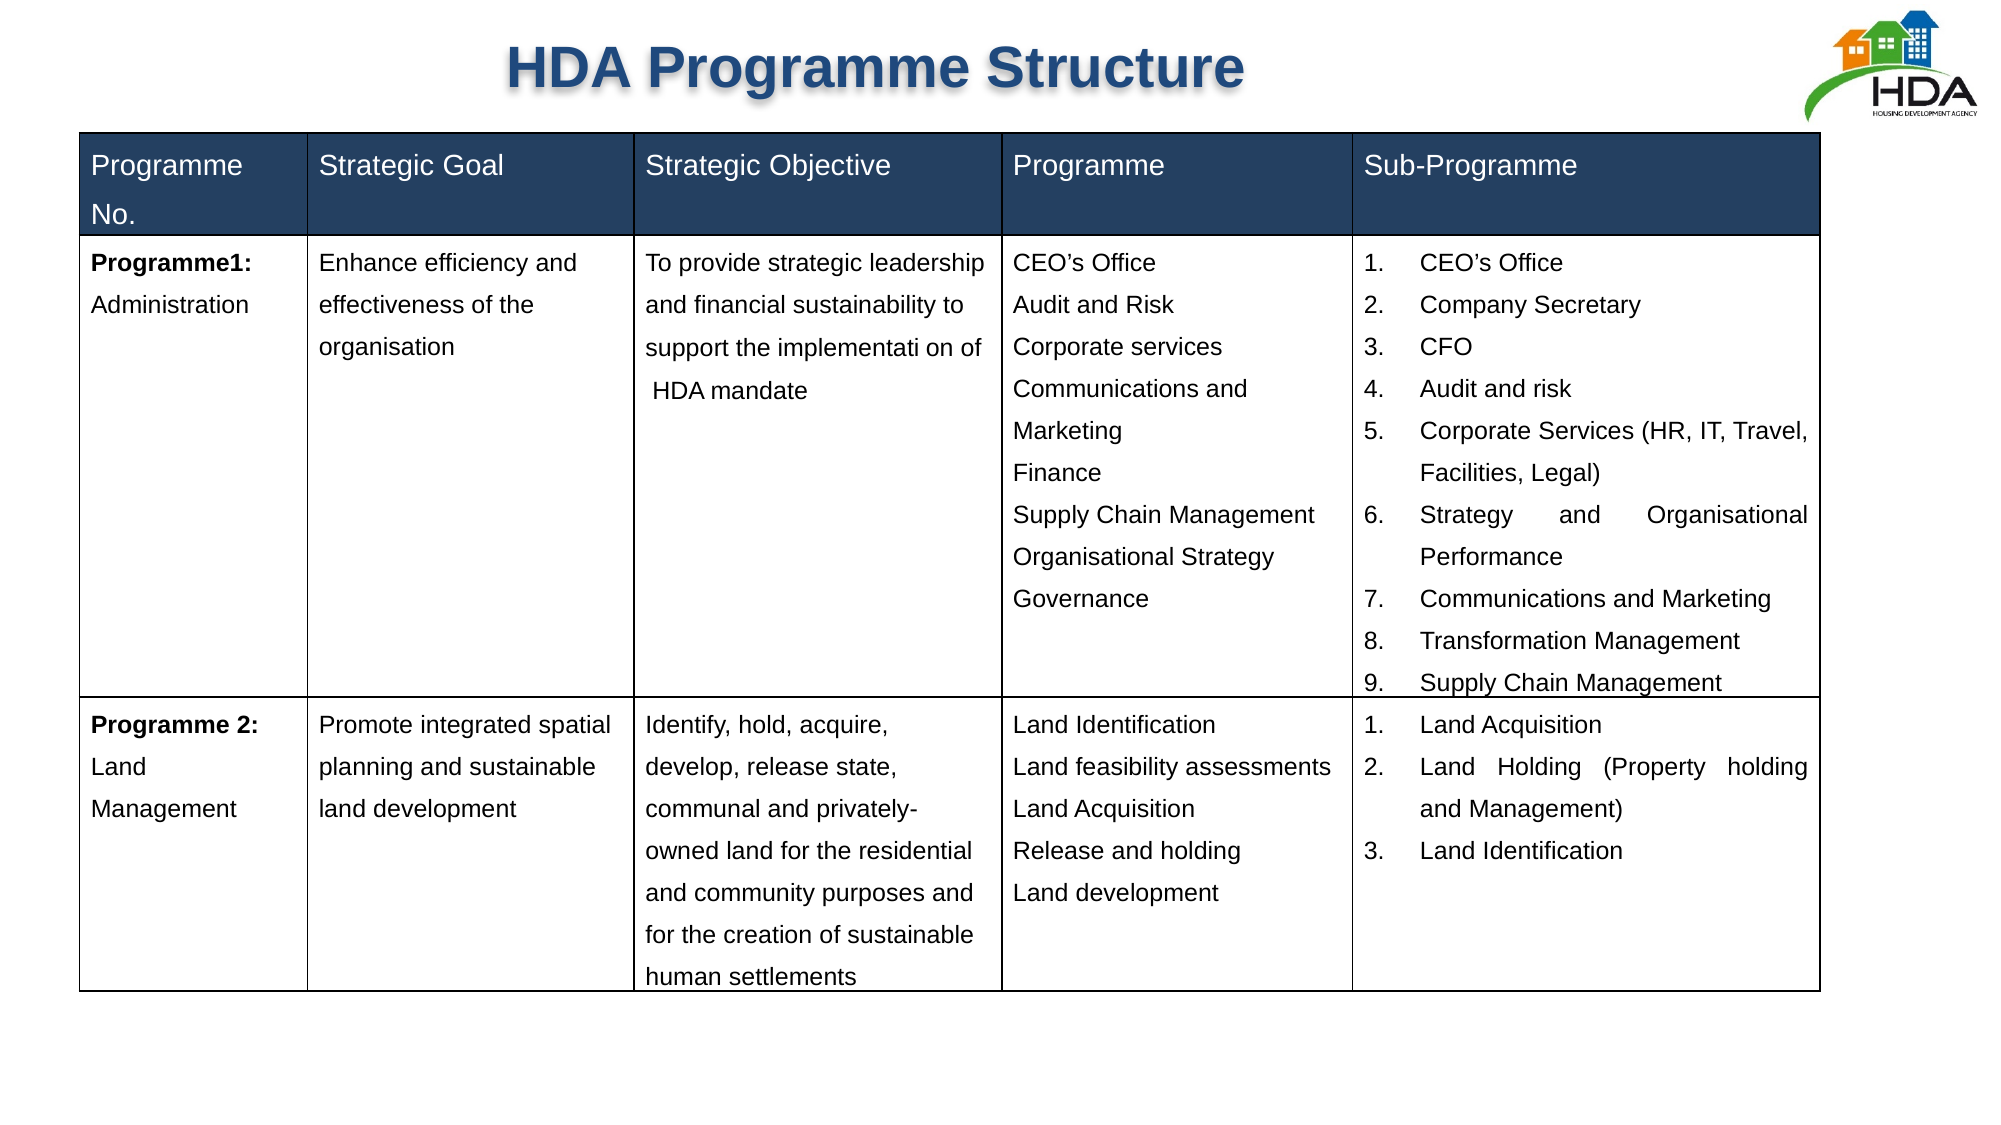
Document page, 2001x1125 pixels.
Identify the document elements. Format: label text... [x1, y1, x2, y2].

table_cell CEO’s Office Audit and Risk Corporate services Communications and Marketing Finance Supply Chain Management Organisational Strategy Governance [1003, 236, 1352, 696]
table_cell Identify, hold, acquire, develop, release state, communal and privately-owned land for the residential and community purposes and for the creation of sustainable human settlements [635, 698, 1001, 990]
table_header Sub-Programme [1353, 134, 1819, 234]
table_cell To provide strategic leadership and financial sustainability to support the implementati on of HDA mandate [635, 236, 1001, 696]
table_header Strategic Objective [635, 134, 1001, 234]
table_cell Land Acquisition Land Holding (Property holding and Management) Land Identification [1353, 698, 1819, 990]
table_header Programme [1003, 134, 1352, 234]
table_cell Enhance efficiency and effectiveness of the organisation [308, 236, 633, 696]
table_header Programme No. [80, 134, 307, 234]
table_header Strategic Goal [308, 134, 633, 234]
text_box HDA Programme Structure [17, 15, 1753, 113]
table_cell Land Identification Land feasibility assessments Land Acquisition Release and holding Land development [1003, 698, 1352, 990]
picture [1798, 4, 1983, 133]
table_cell Promote integrated spatial planning and sustainable land development [308, 698, 633, 990]
table_cell Programme1: Administration [80, 236, 307, 696]
table_cell Programme 2: Land Management [80, 698, 307, 990]
table_cell CEO’s Office Company Secretary CFO Audit and risk Corporate Services (HR, IT, Travel, Facilities, Legal) Strategy and Organisational Performance Communications and Marketing Transformation Management Supply Chain Management [1353, 236, 1819, 696]
